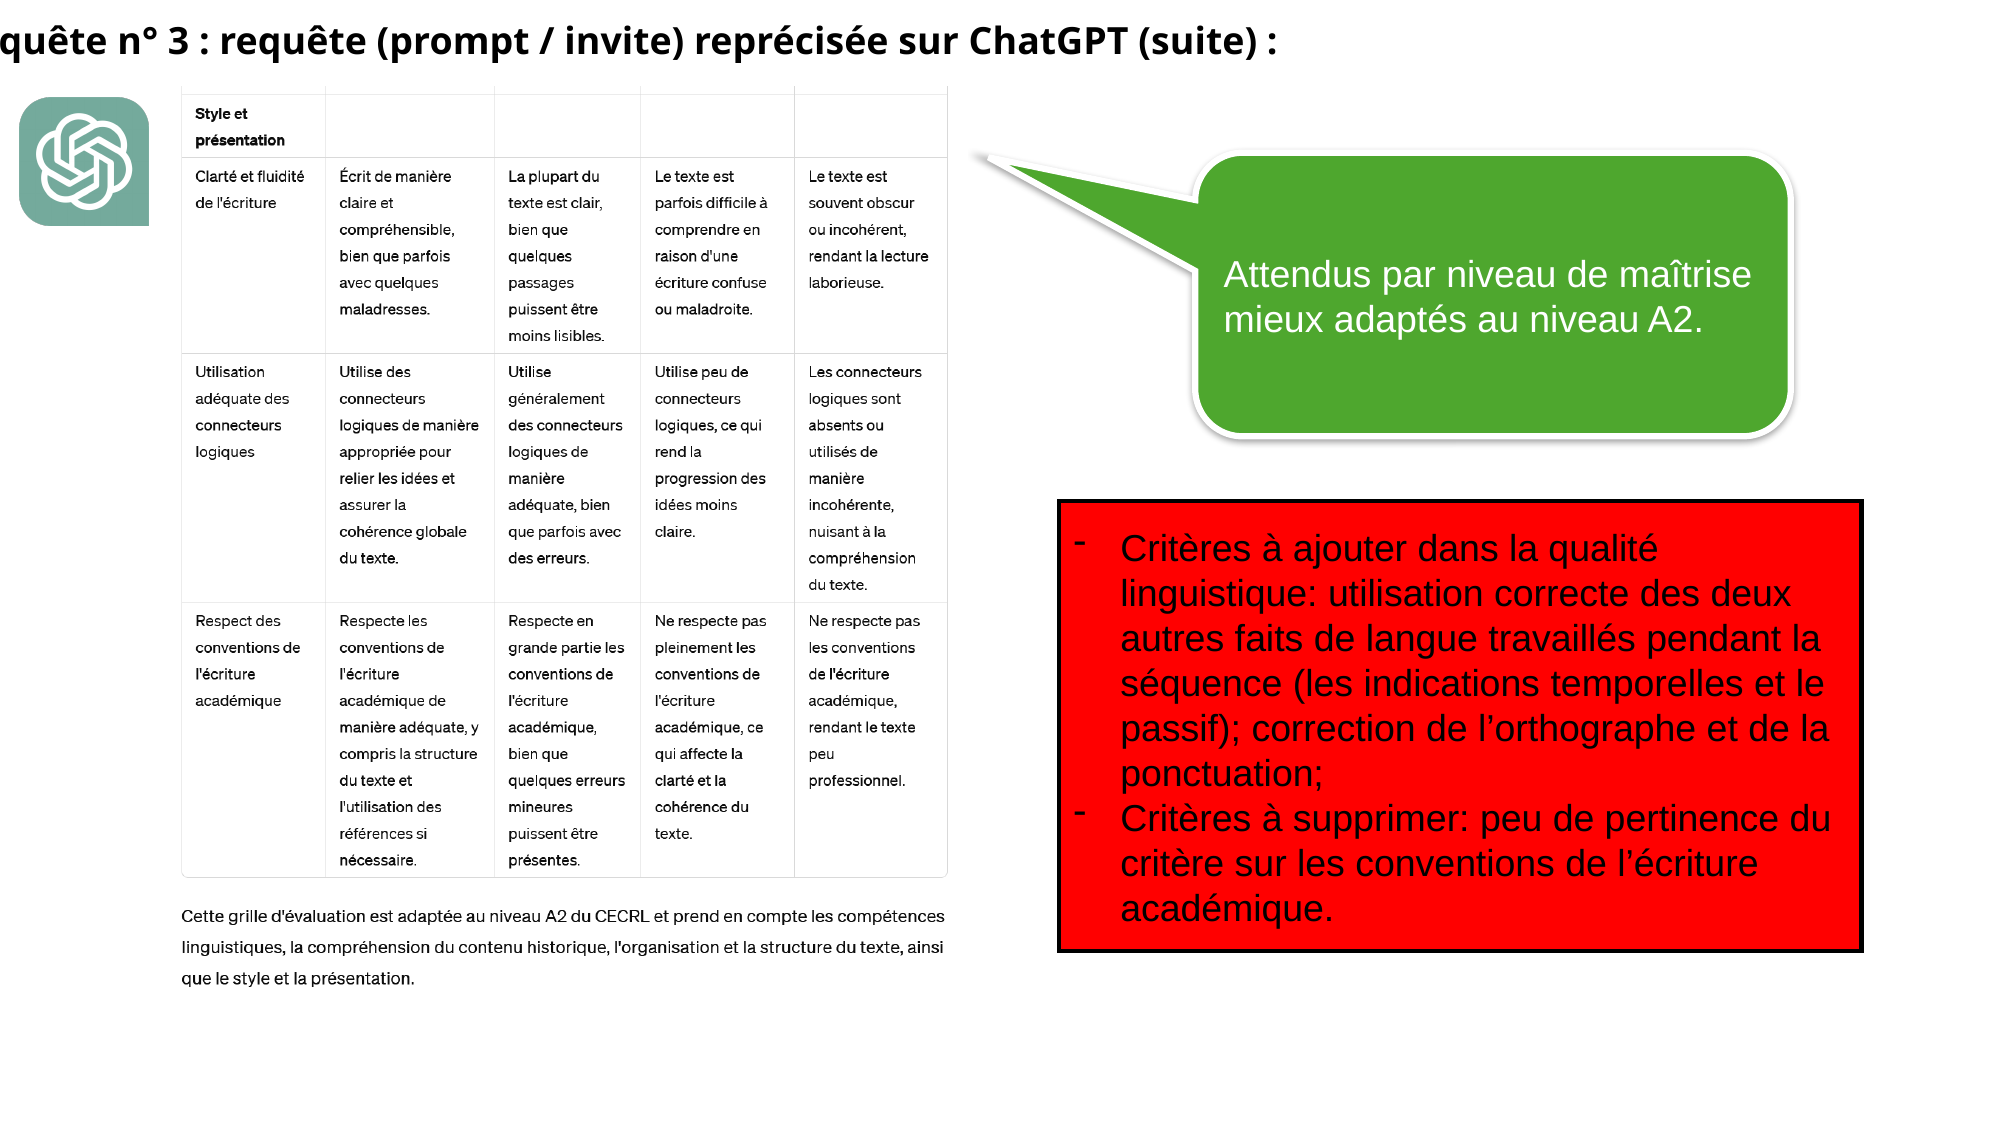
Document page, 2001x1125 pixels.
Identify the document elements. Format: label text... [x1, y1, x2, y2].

text_box Critères à ajouter dans la qualité linguistique: utilisation correcte des deux autres faits de langue travaillés pendant la séquence (les indications temporelles et le passif); correction de l’orthographe et de la ponctuation; Critères à supprimer: peu de pertinence du critère sur les conventions de l’écriture académique. [1057, 499, 1864, 953]
text_box Attendus par niveau de maîtrise mieux adaptés au niveau A2. [987, 149, 1794, 440]
picture [173, 86, 968, 1001]
picture [19, 96, 149, 226]
text_box Requête n° 3 : requête (prompt / invite) reprécisée sur ChatGPT (suite) : [0, 10, 1295, 70]
